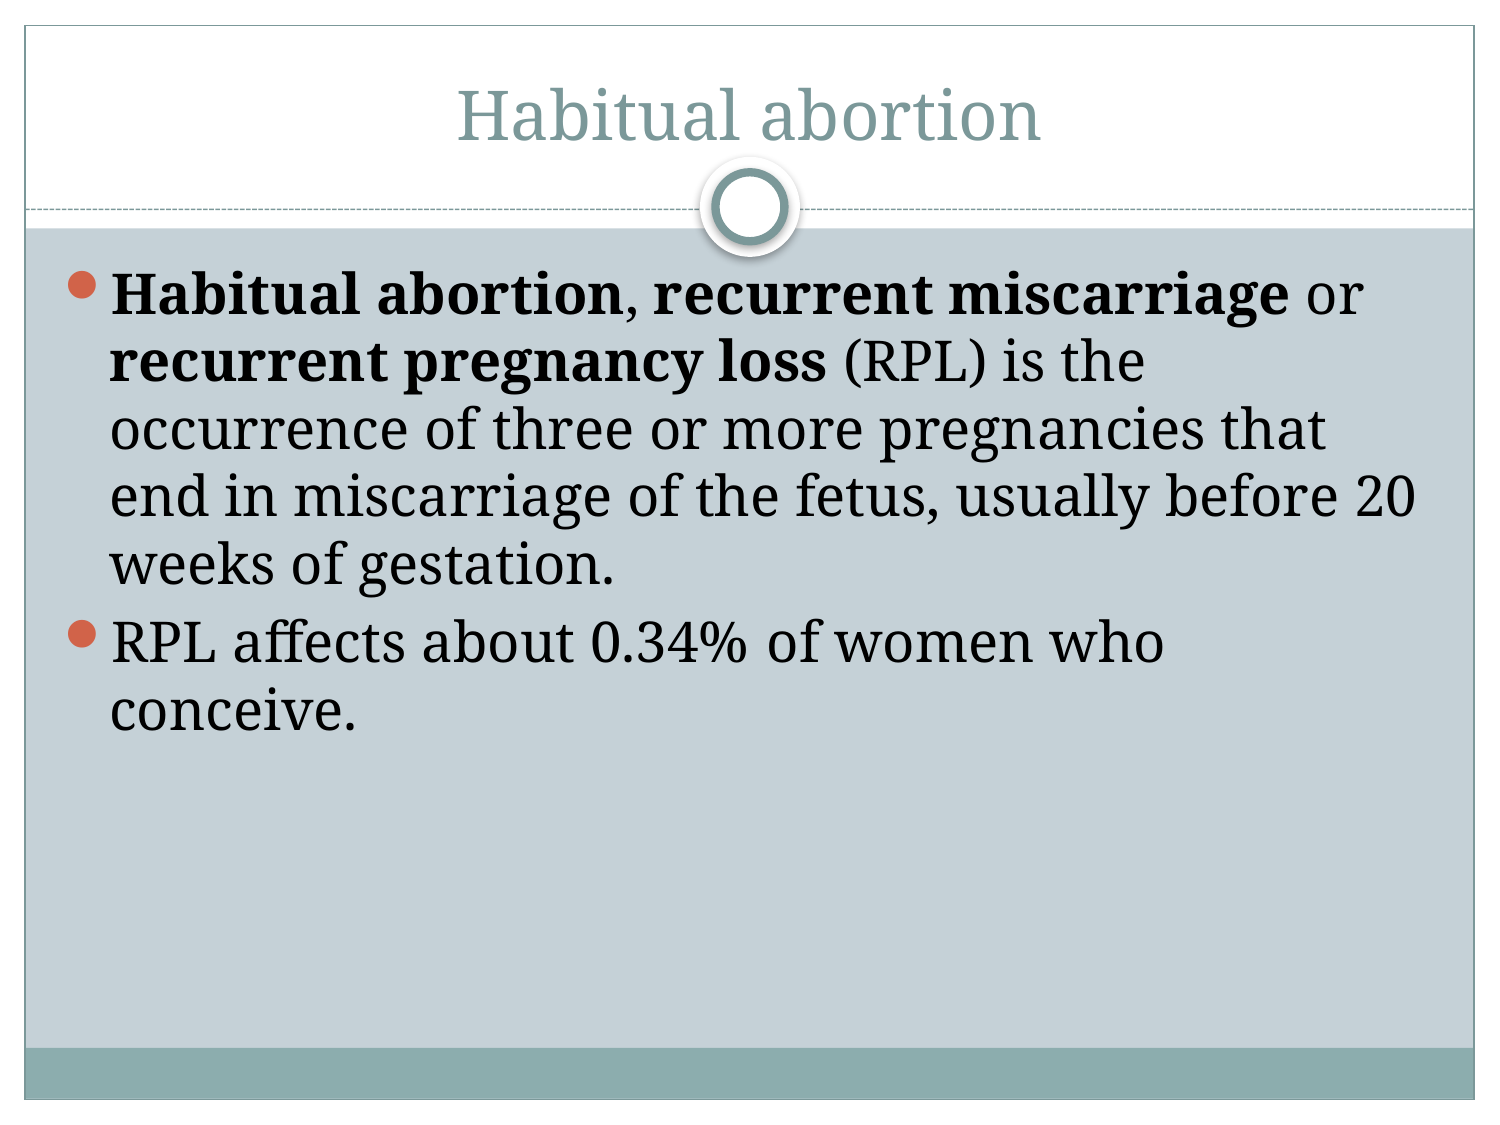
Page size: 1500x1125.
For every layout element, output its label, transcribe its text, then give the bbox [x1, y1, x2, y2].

title Habitual abortion [49, 37, 1450, 162]
list Habitual abortion, recurrent miscarriage or recurrent pregnancy loss (RPL) is the occurrence of three or more pregnancies that end in miscarriage of the fetus, usually before 20 weeks of gestation. RPL affects about 0.34% of women who conceive. [49, 250, 1445, 1001]
